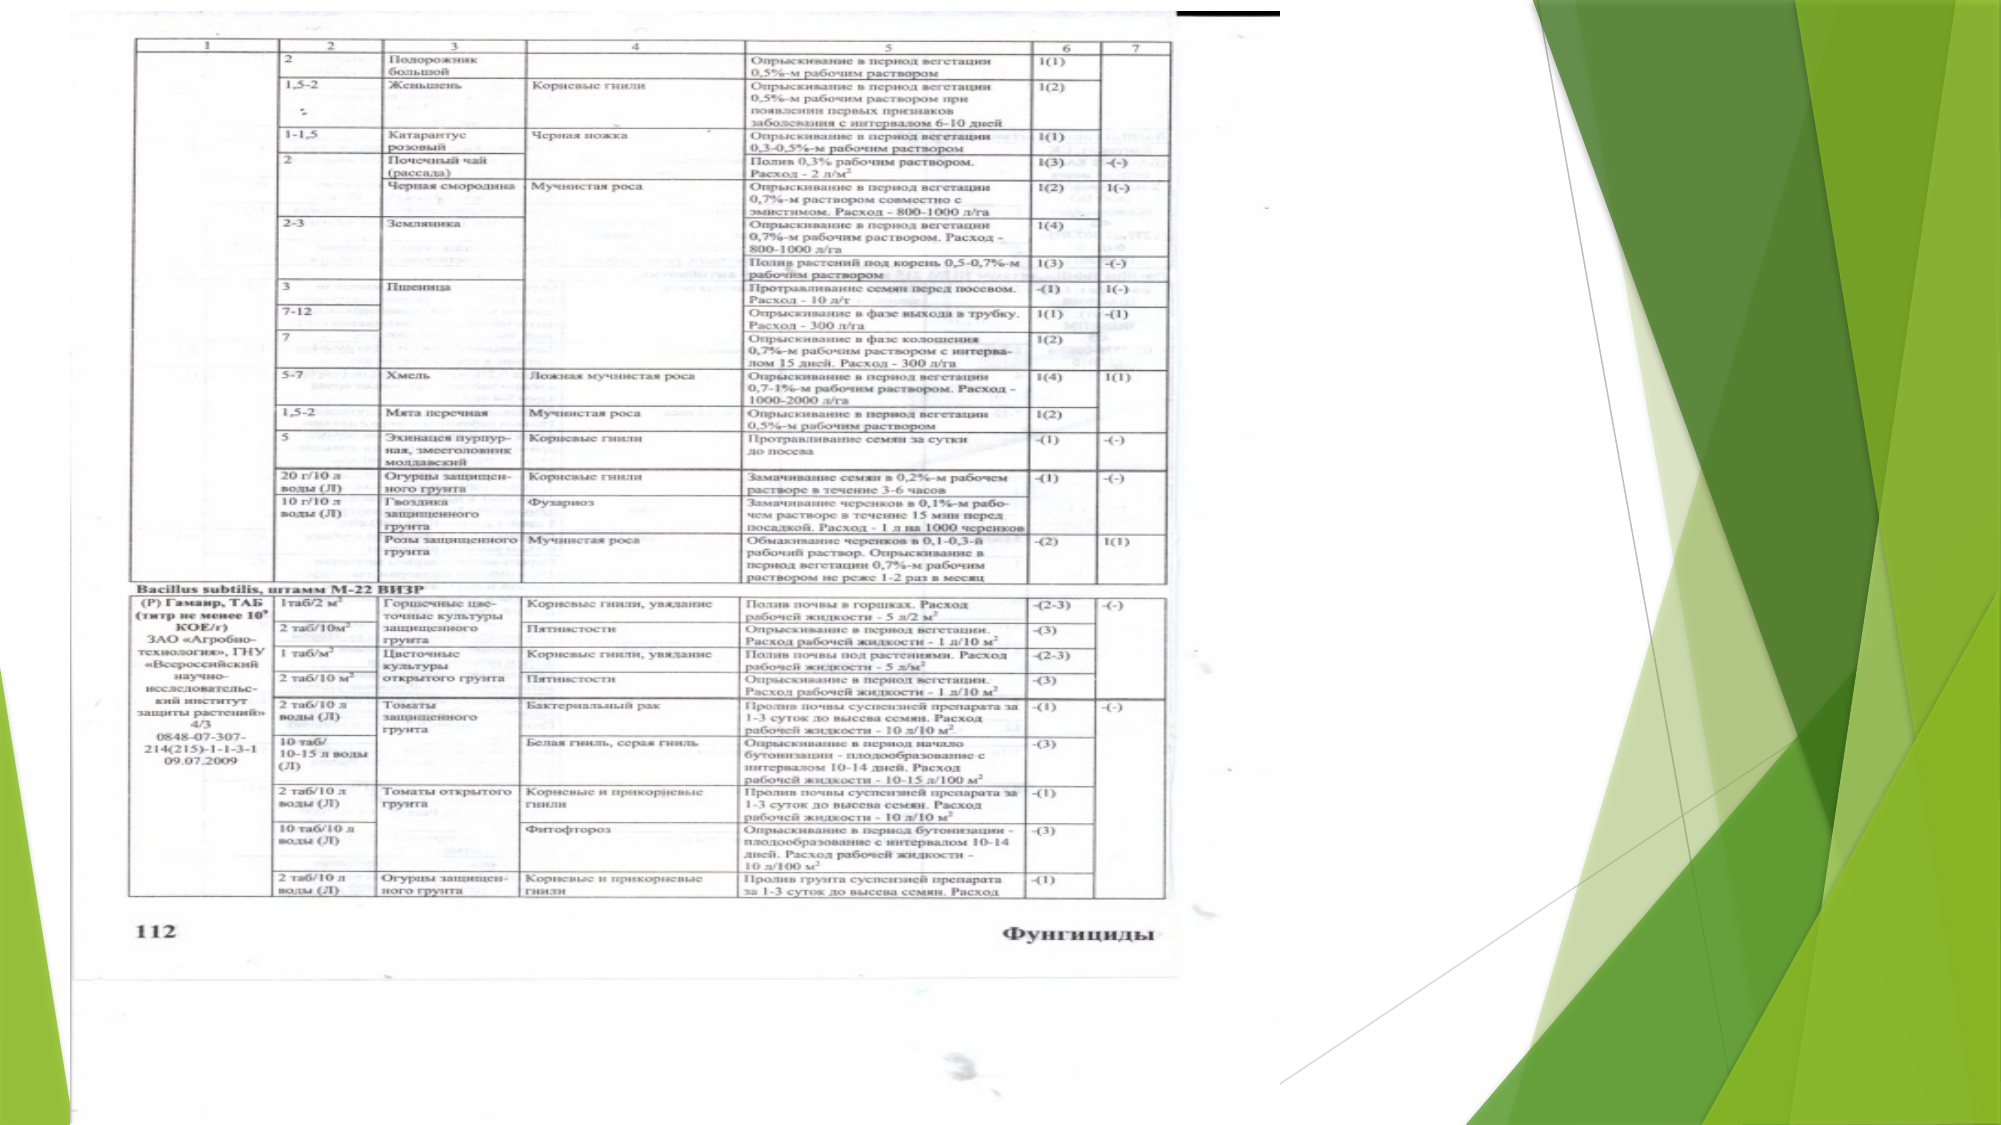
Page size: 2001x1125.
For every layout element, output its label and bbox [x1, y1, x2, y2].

list [69, 10, 1281, 1125]
